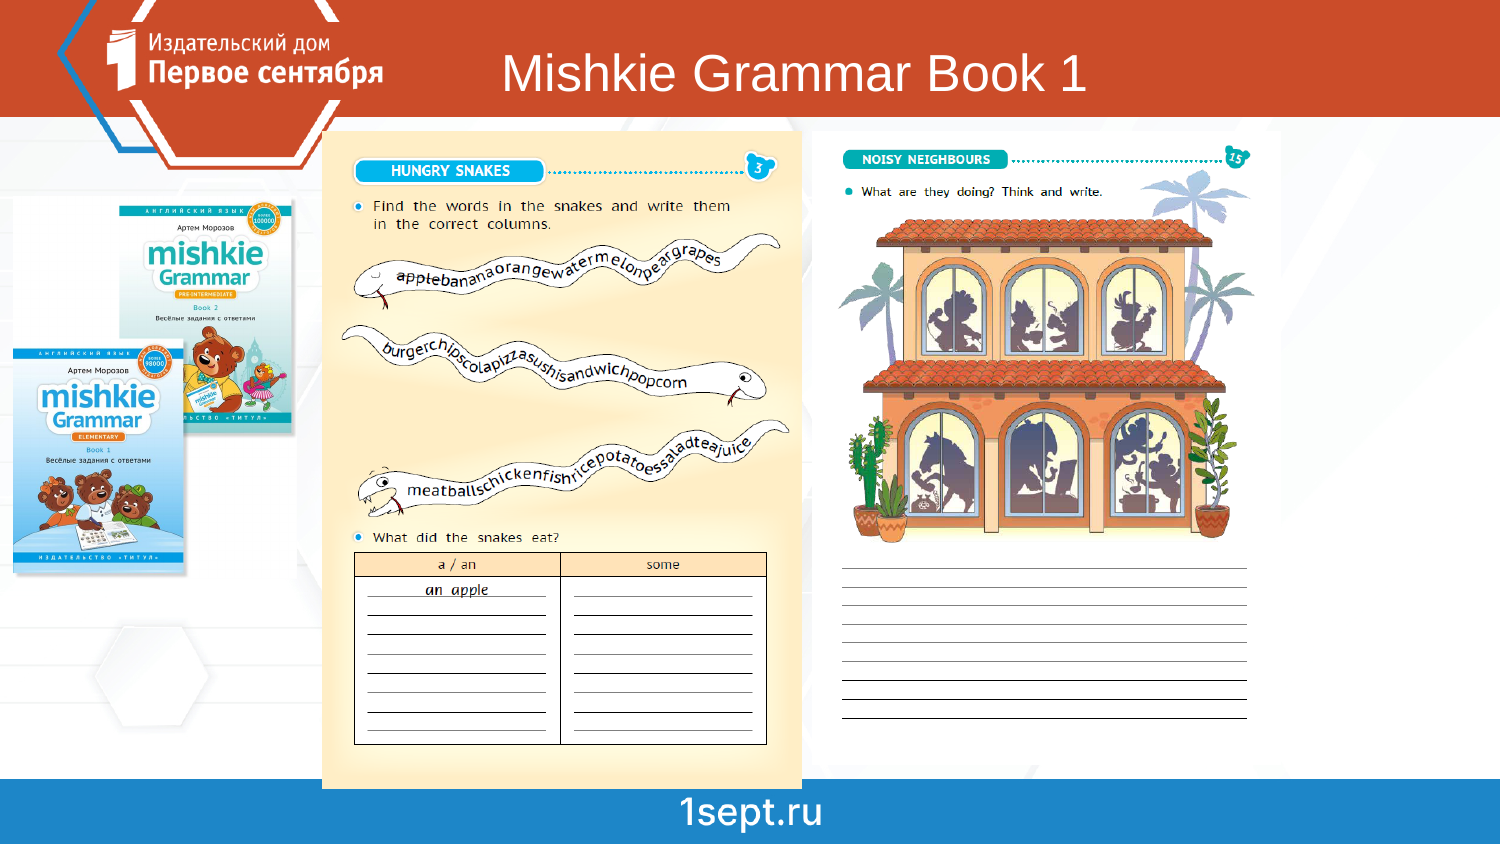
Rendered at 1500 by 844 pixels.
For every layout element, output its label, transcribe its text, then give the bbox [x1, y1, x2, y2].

picture [0, 0, 1500, 844]
title Mishkie Grammar Book 1 [230, 0, 1360, 141]
